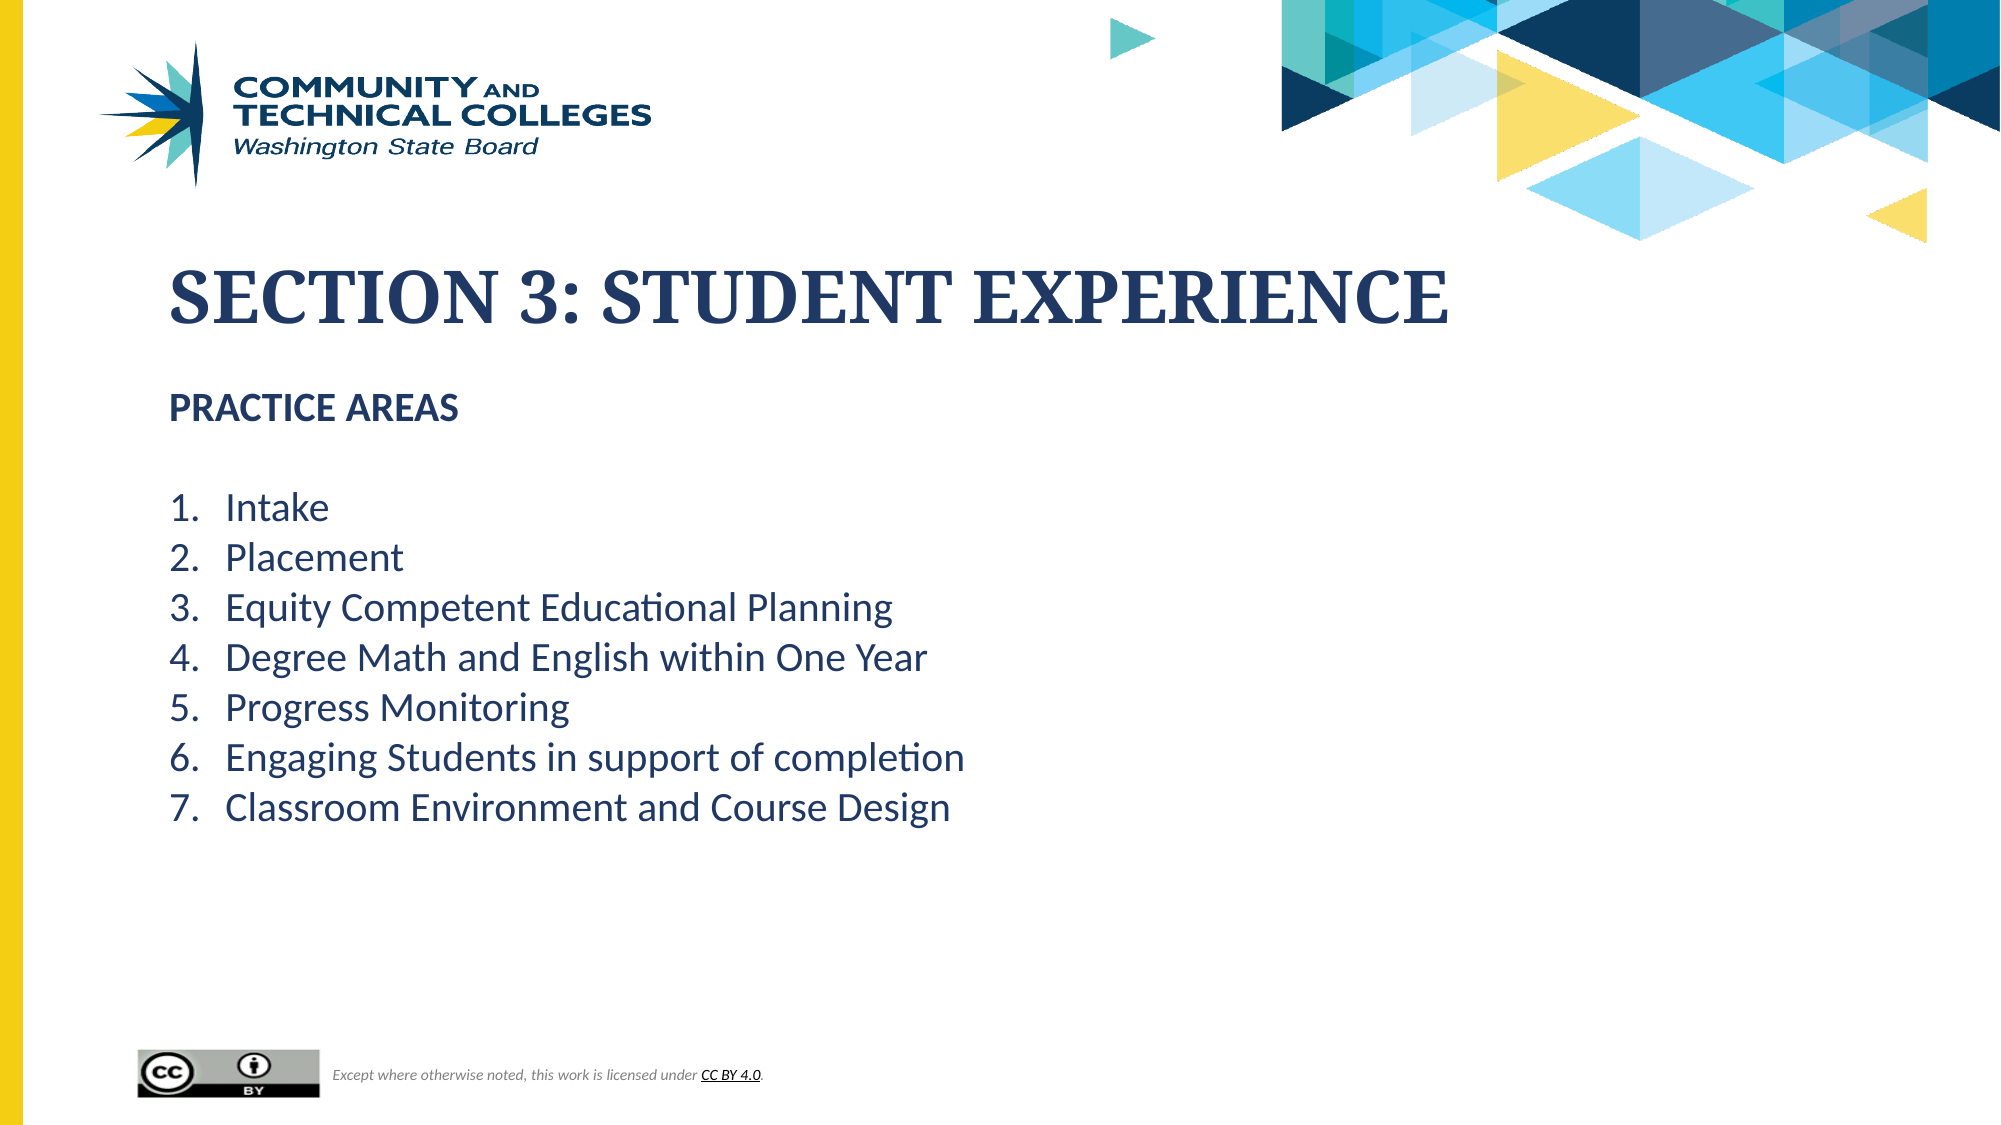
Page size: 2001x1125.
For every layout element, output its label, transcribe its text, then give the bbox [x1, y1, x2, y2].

picture [137, 1049, 321, 1099]
text_box PRACTICE AREAS Intake Placement Equity Competent Educational Planning Degree Math and English within One Year Progress Monitoring Engaging Students in support of completion Classroom Environment and Course Design [154, 372, 1962, 1018]
picture [23, 25, 742, 228]
picture [1110, 0, 2000, 243]
title Section 3: Student experience [154, 249, 1880, 351]
